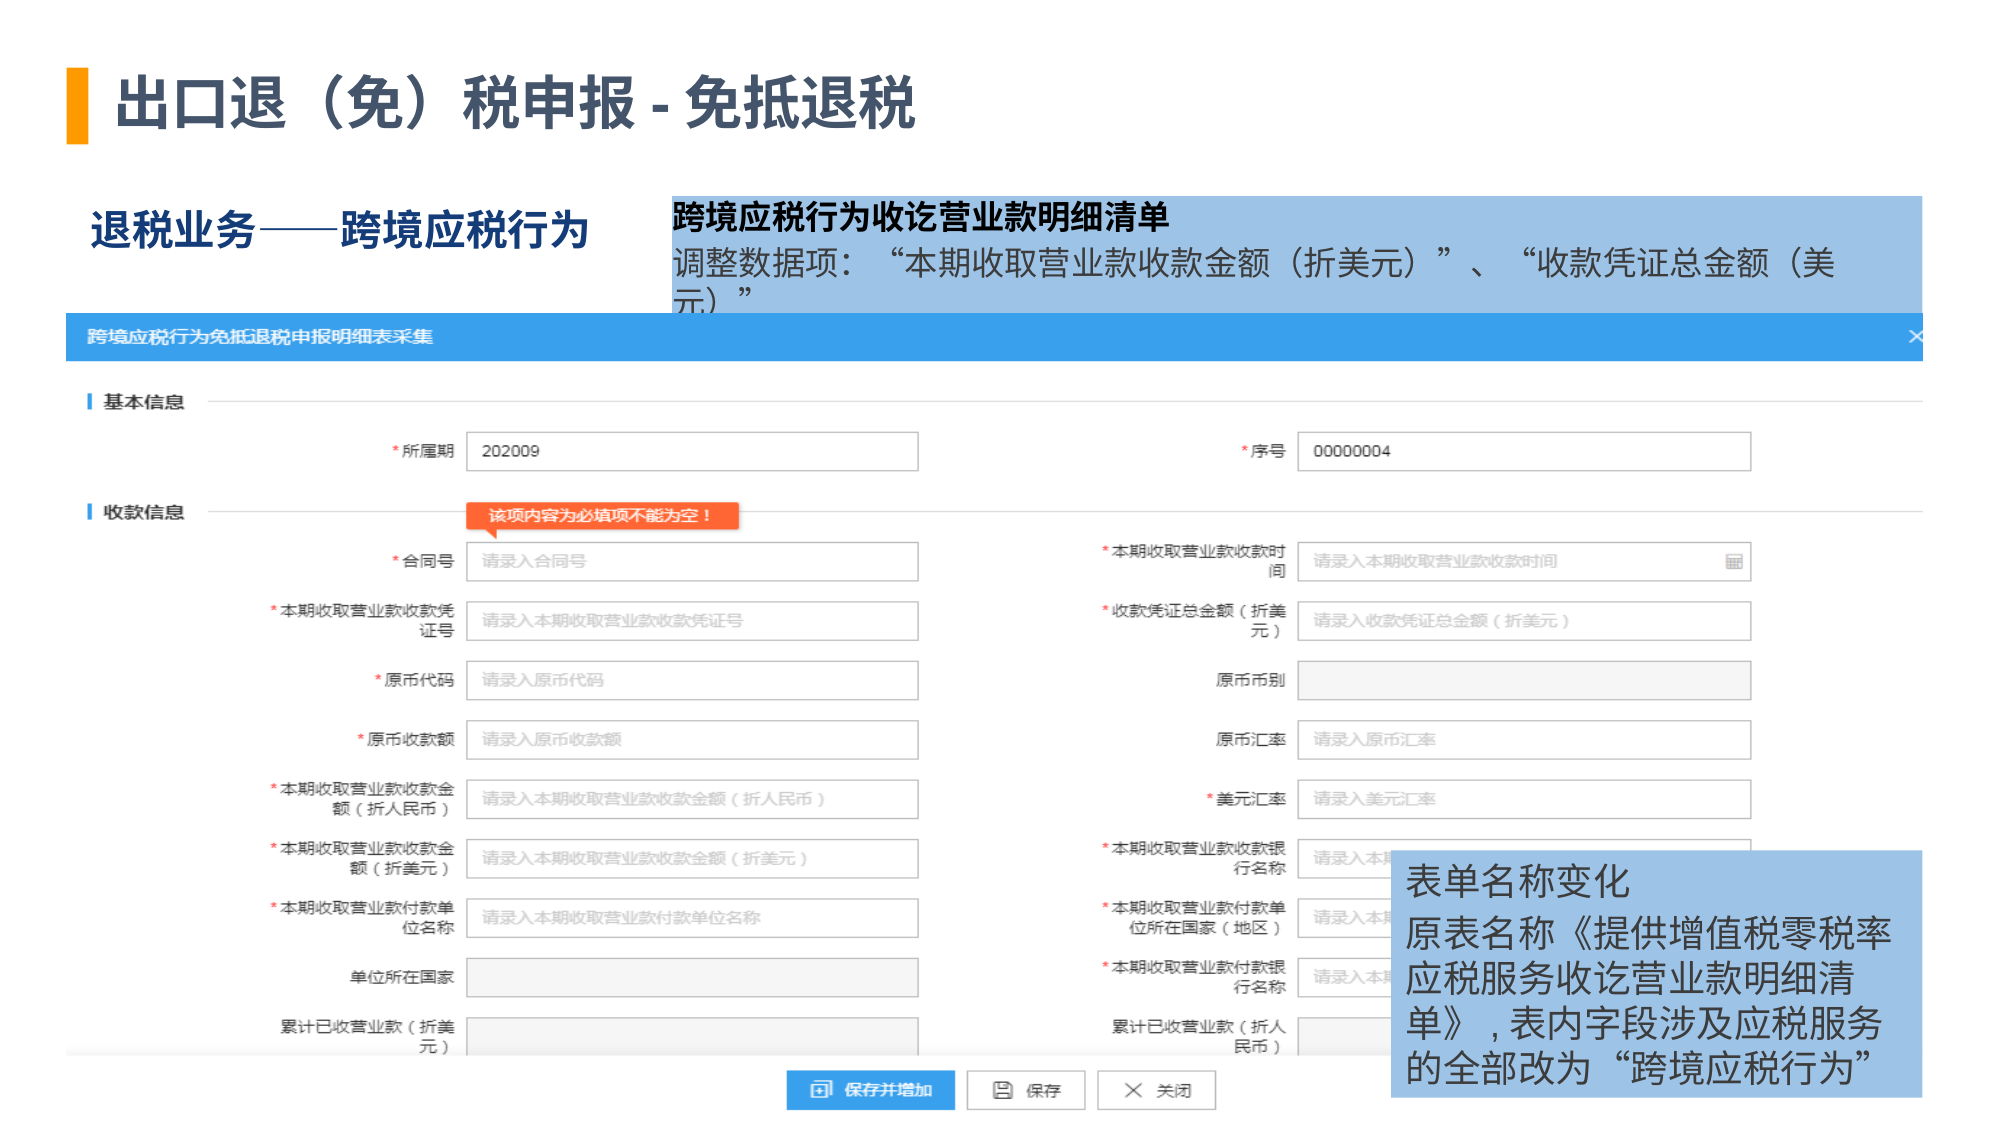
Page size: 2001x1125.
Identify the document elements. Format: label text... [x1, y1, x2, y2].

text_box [66, 58, 927, 145]
picture [66, 313, 1923, 1125]
text_box 跨境应税行为收讫营业款明细清单 调整数据项：“本期收取营业款收款金额（折美元）”、“收款凭证总金额（美元）” [672, 196, 1923, 313]
text_box 退税业务——跨境应税行为 [75, 196, 607, 261]
